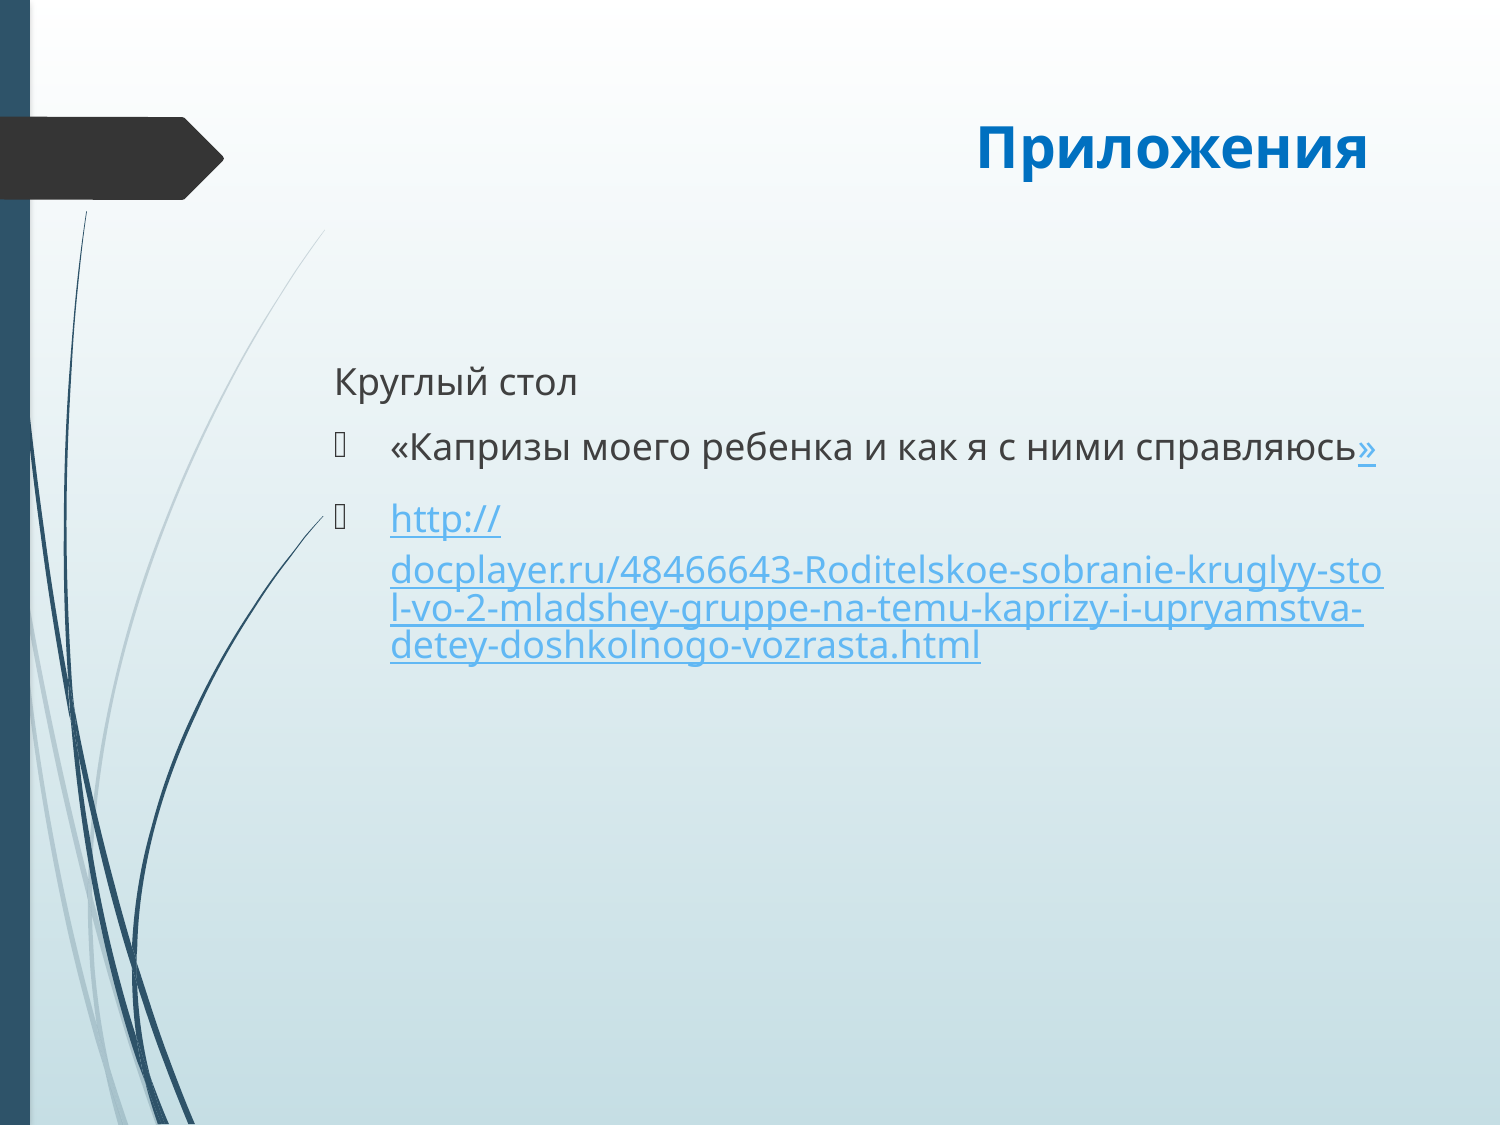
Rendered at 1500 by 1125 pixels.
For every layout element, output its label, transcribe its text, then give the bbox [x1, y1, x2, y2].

title Приложения [319, 102, 1400, 313]
list Круглый стол «Капризы моего ребенка и как я с ними справляюсь» http://docplayer.ru/48466643-Roditelskoe-sobranie-kruglyy-stol-vo-2-mladshey-gruppe-na-temu-kaprizy-i-upryamstva-detey-doshkolnogo-vozrasta.html [318, 350, 1400, 970]
